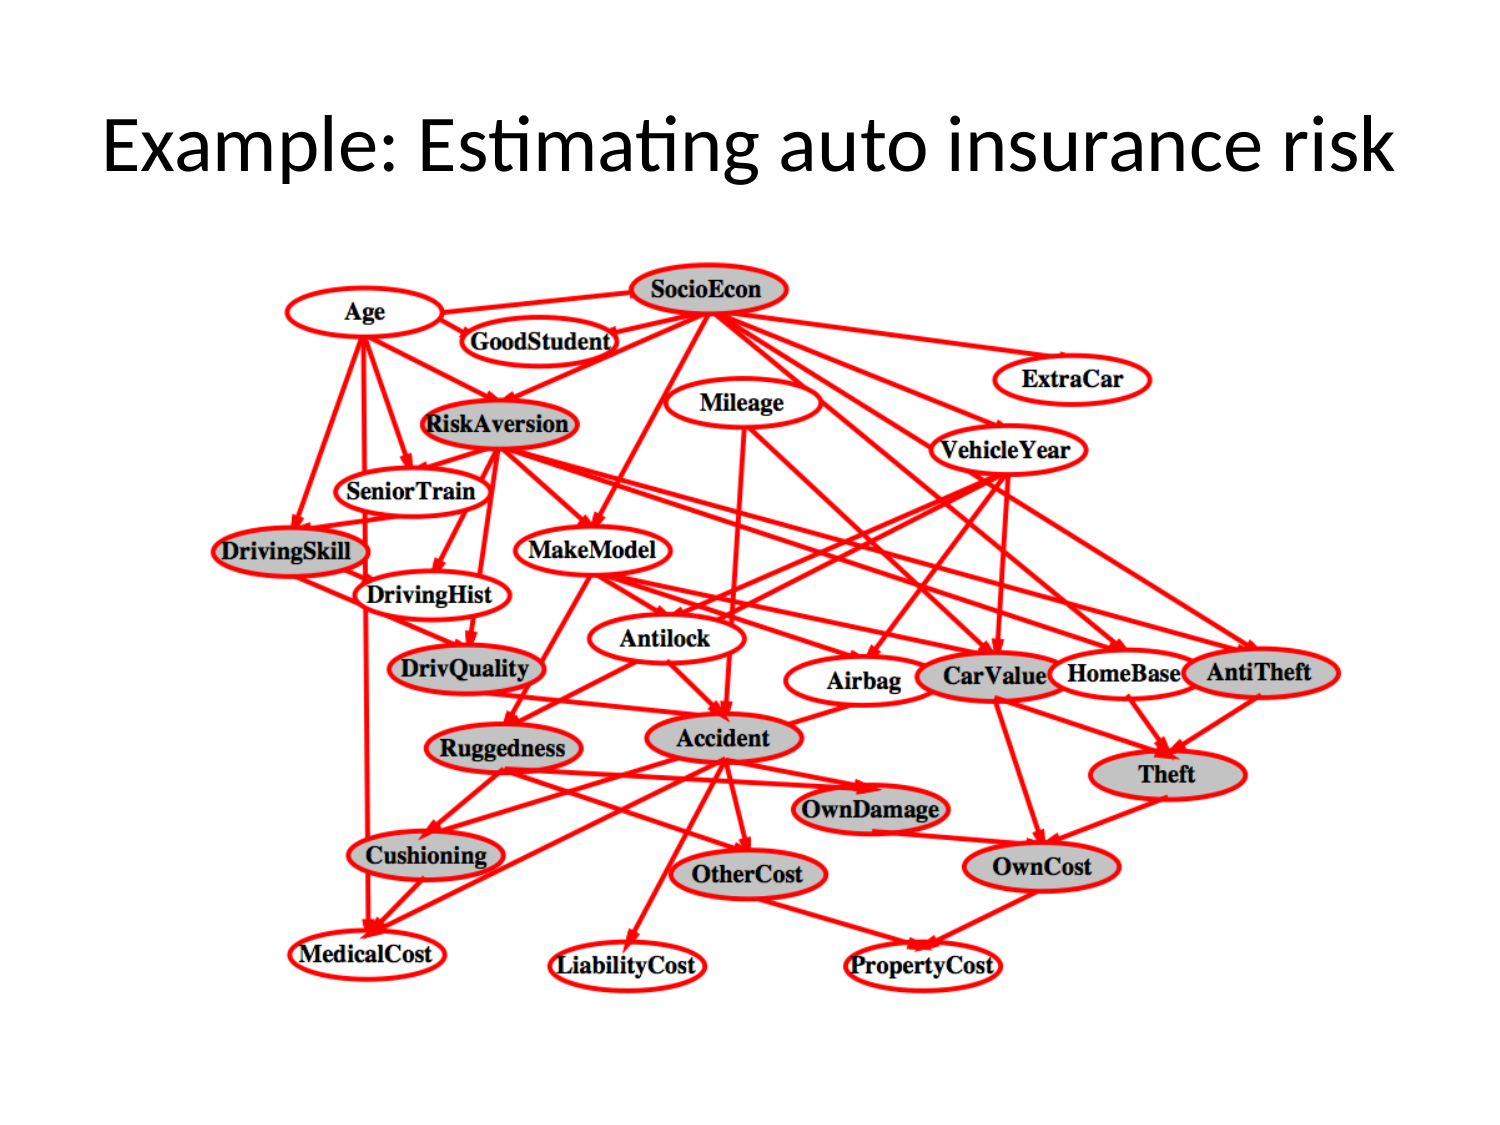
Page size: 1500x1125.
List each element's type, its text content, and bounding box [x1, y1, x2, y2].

picture [187, 254, 1380, 1016]
title Example: Estimating auto insurance risk [75, 45, 1425, 233]
